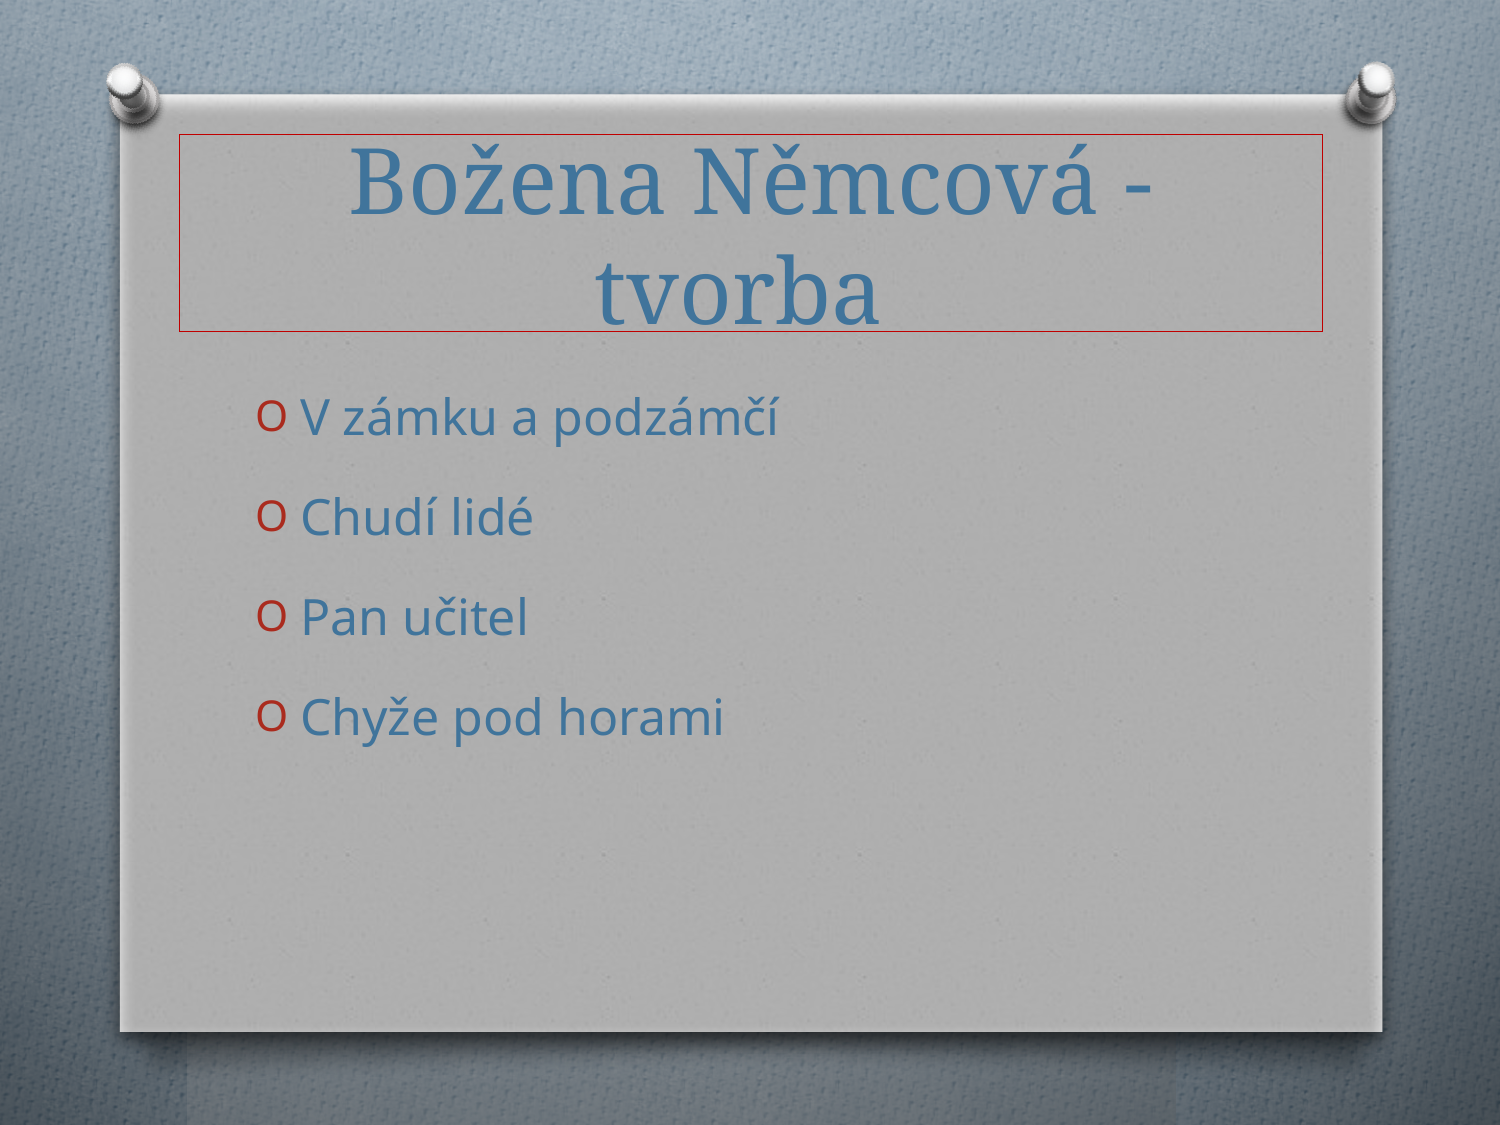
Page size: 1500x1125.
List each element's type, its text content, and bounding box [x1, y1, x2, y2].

picture [75, 29, 198, 153]
title Božena Němcová - tvorba [179, 134, 1323, 332]
picture [1317, 35, 1439, 156]
list V zámku a podzámčí Chudí lidé Pan učitel Chyže pod horami [240, 347, 1257, 939]
